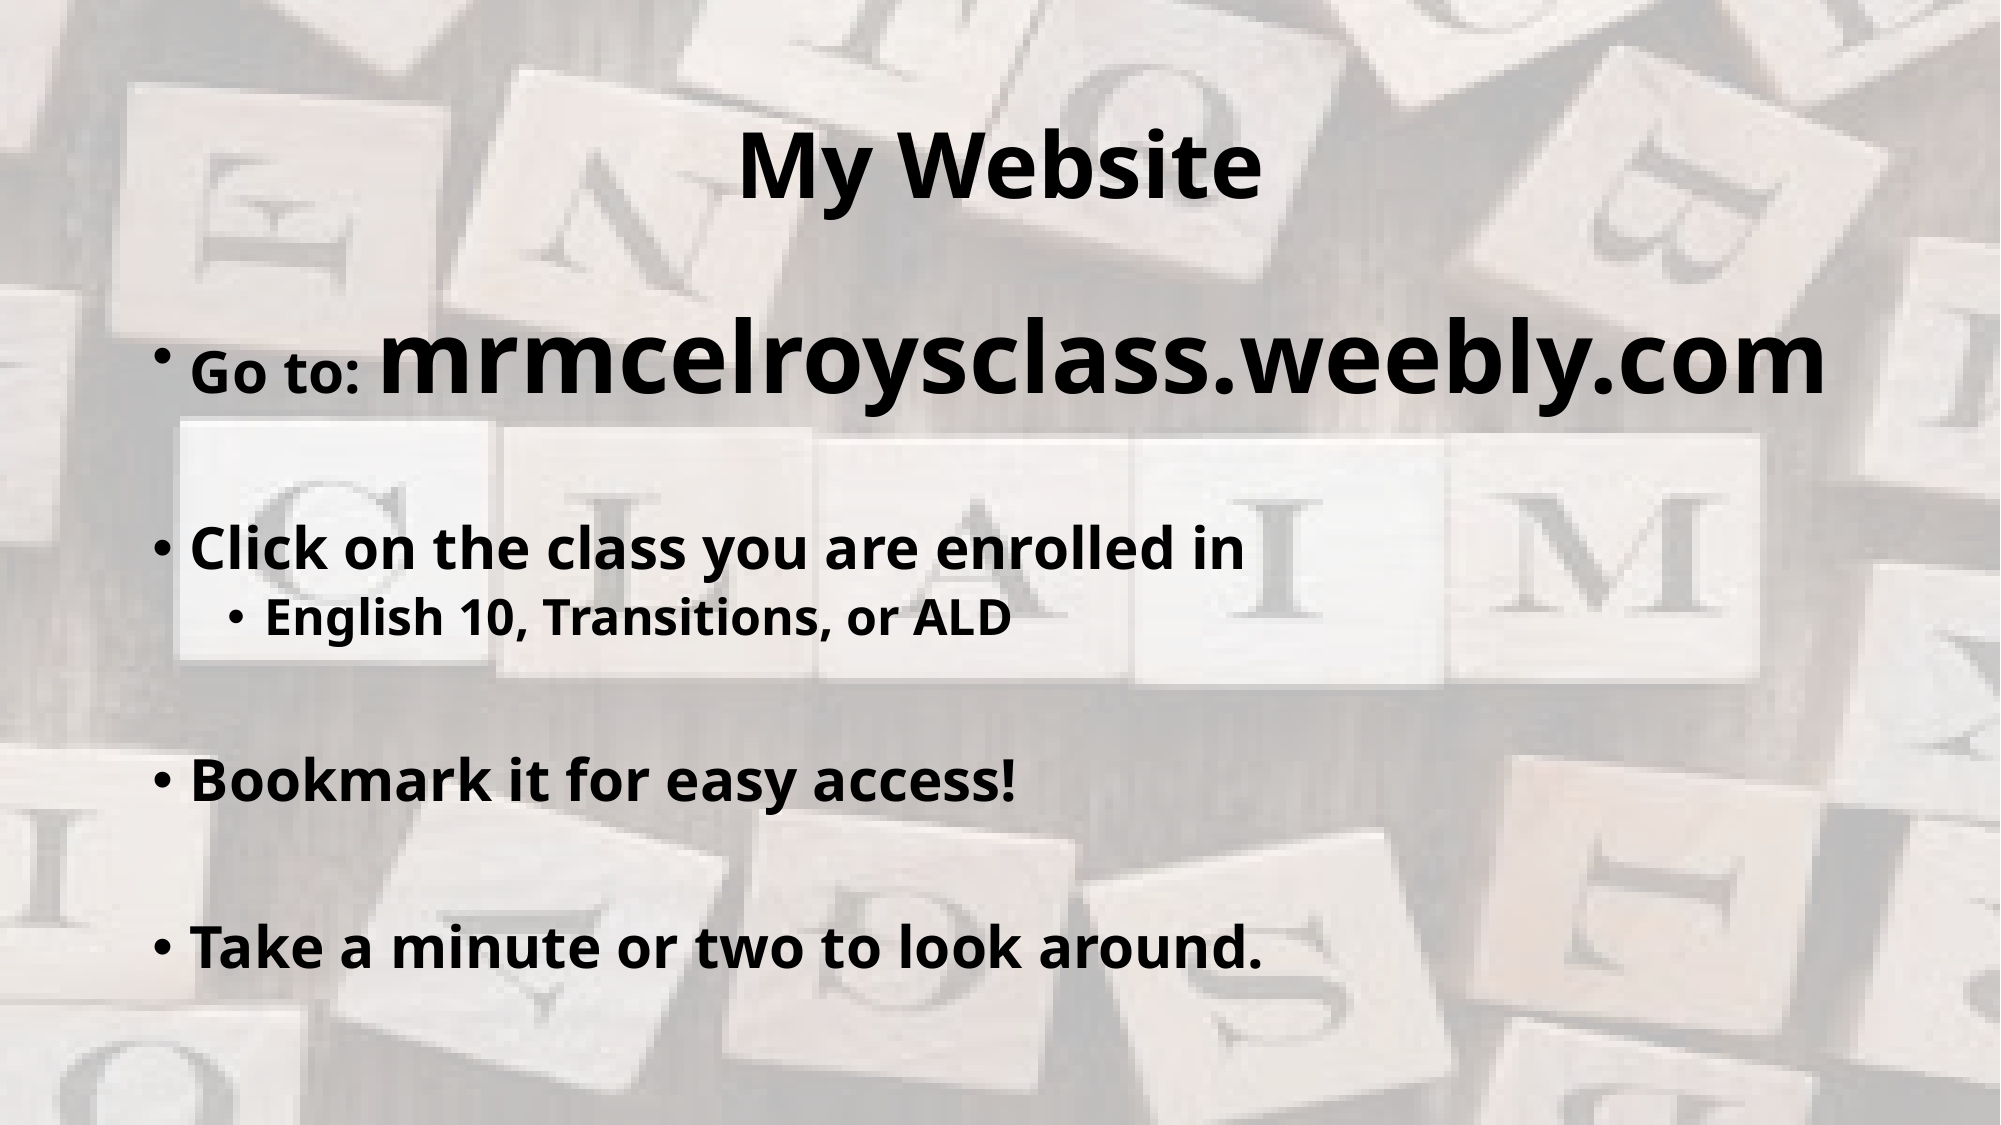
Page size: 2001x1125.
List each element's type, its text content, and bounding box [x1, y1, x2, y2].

title My Website [137, 59, 1863, 278]
list Go to: mrmcelroysclass.weebly.com Click on the class you are enrolled in English 10, Transitions, or ALD Bookmark it for easy access! Take a minute or two to look around. [137, 299, 1863, 1014]
